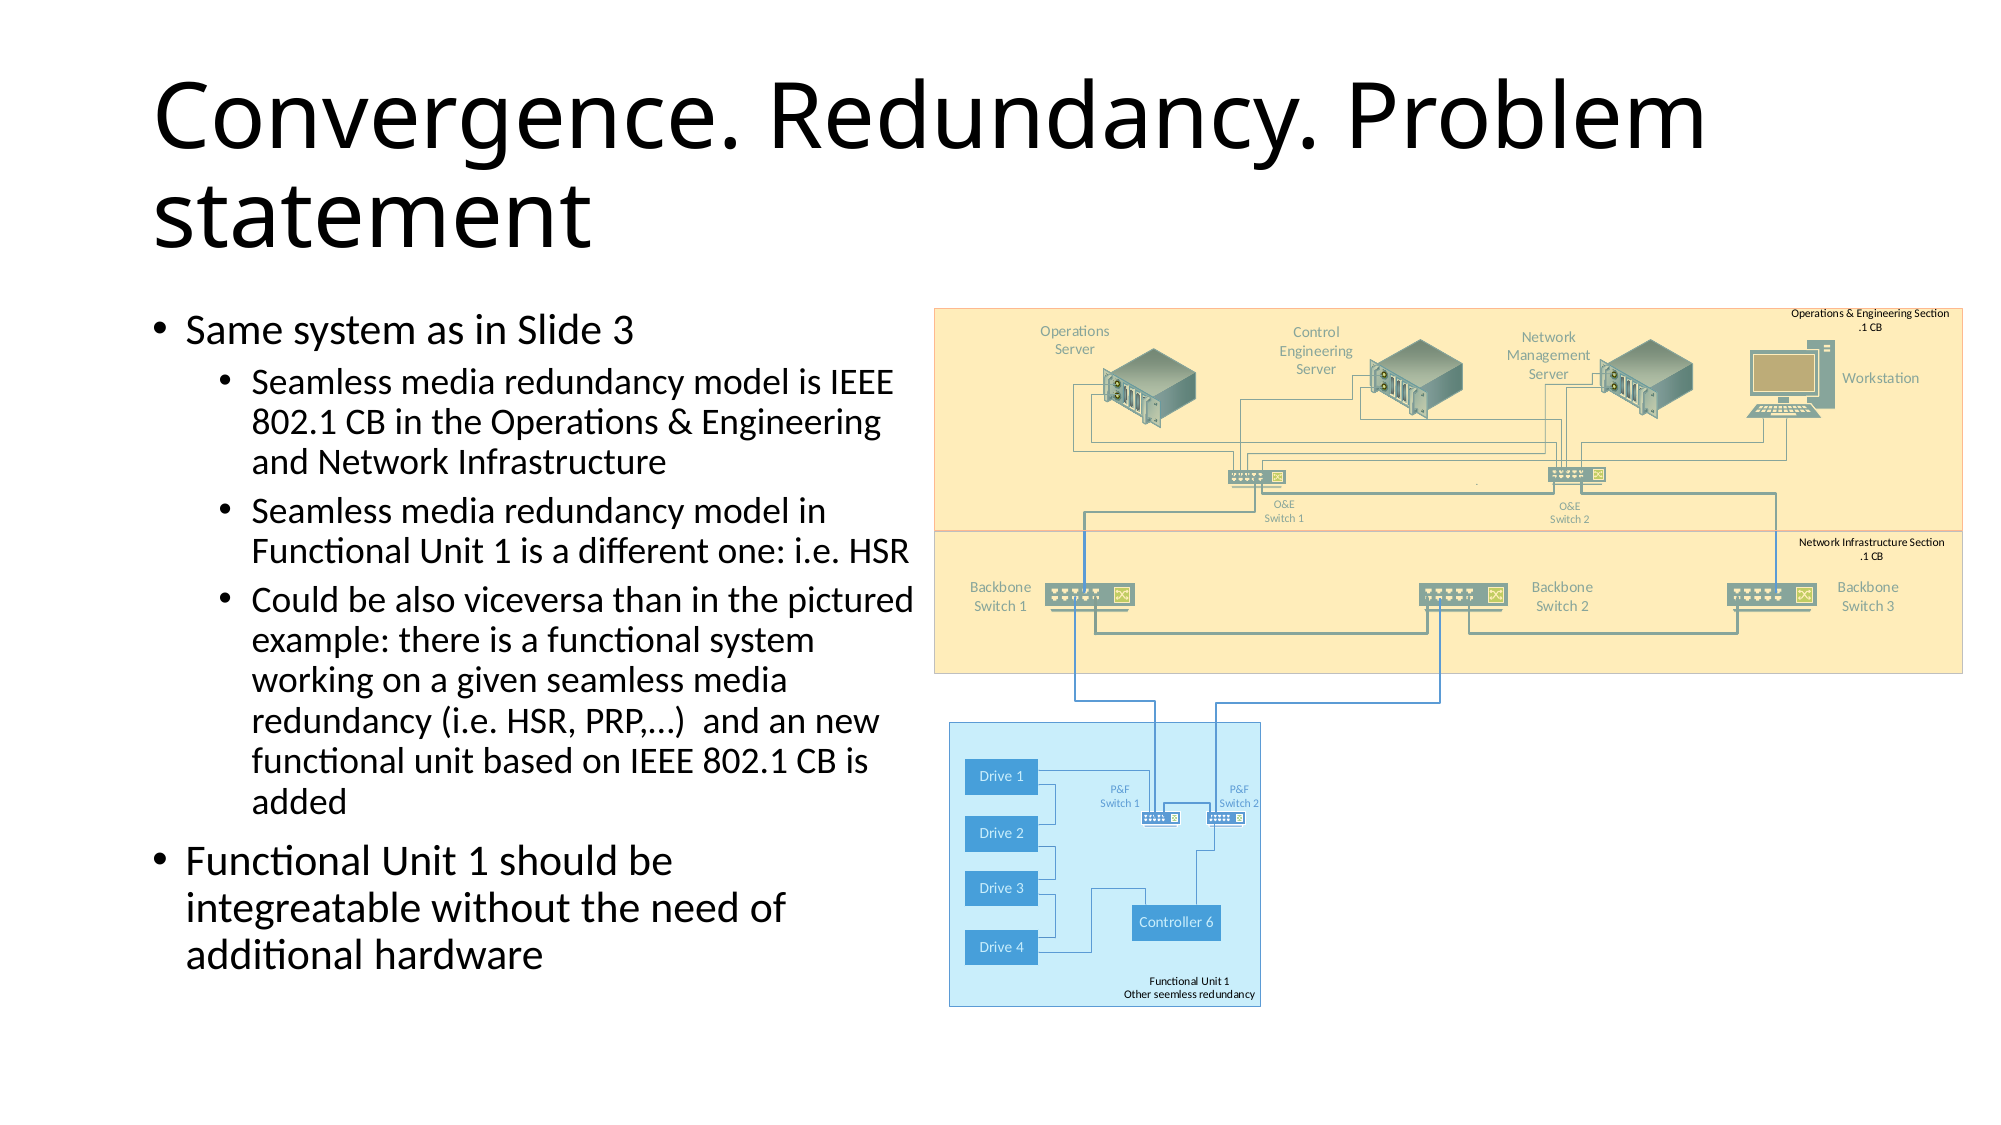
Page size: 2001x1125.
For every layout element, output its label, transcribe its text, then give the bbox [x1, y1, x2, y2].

title Convergence. Redundancy. Problem statement [137, 59, 1975, 278]
list Same system as in Slide 3 Seamless media redundancy model is IEEE 802.1 CB in the Operations & Engineering and Network Infrastructure Seamless media redundancy model in Functional Unit 1 is a different one: i.e. HSR Could be also viceversa than in the pictured example: there is a functional system working on a given seamless media redundancy (i.e. HSR, PRP,…) and an new functional unit based on IEEE 802.1 CB is added Functional Unit 1 should be integreatable without the need of additional hardware [137, 299, 933, 1014]
picture [932, 302, 1963, 1008]
